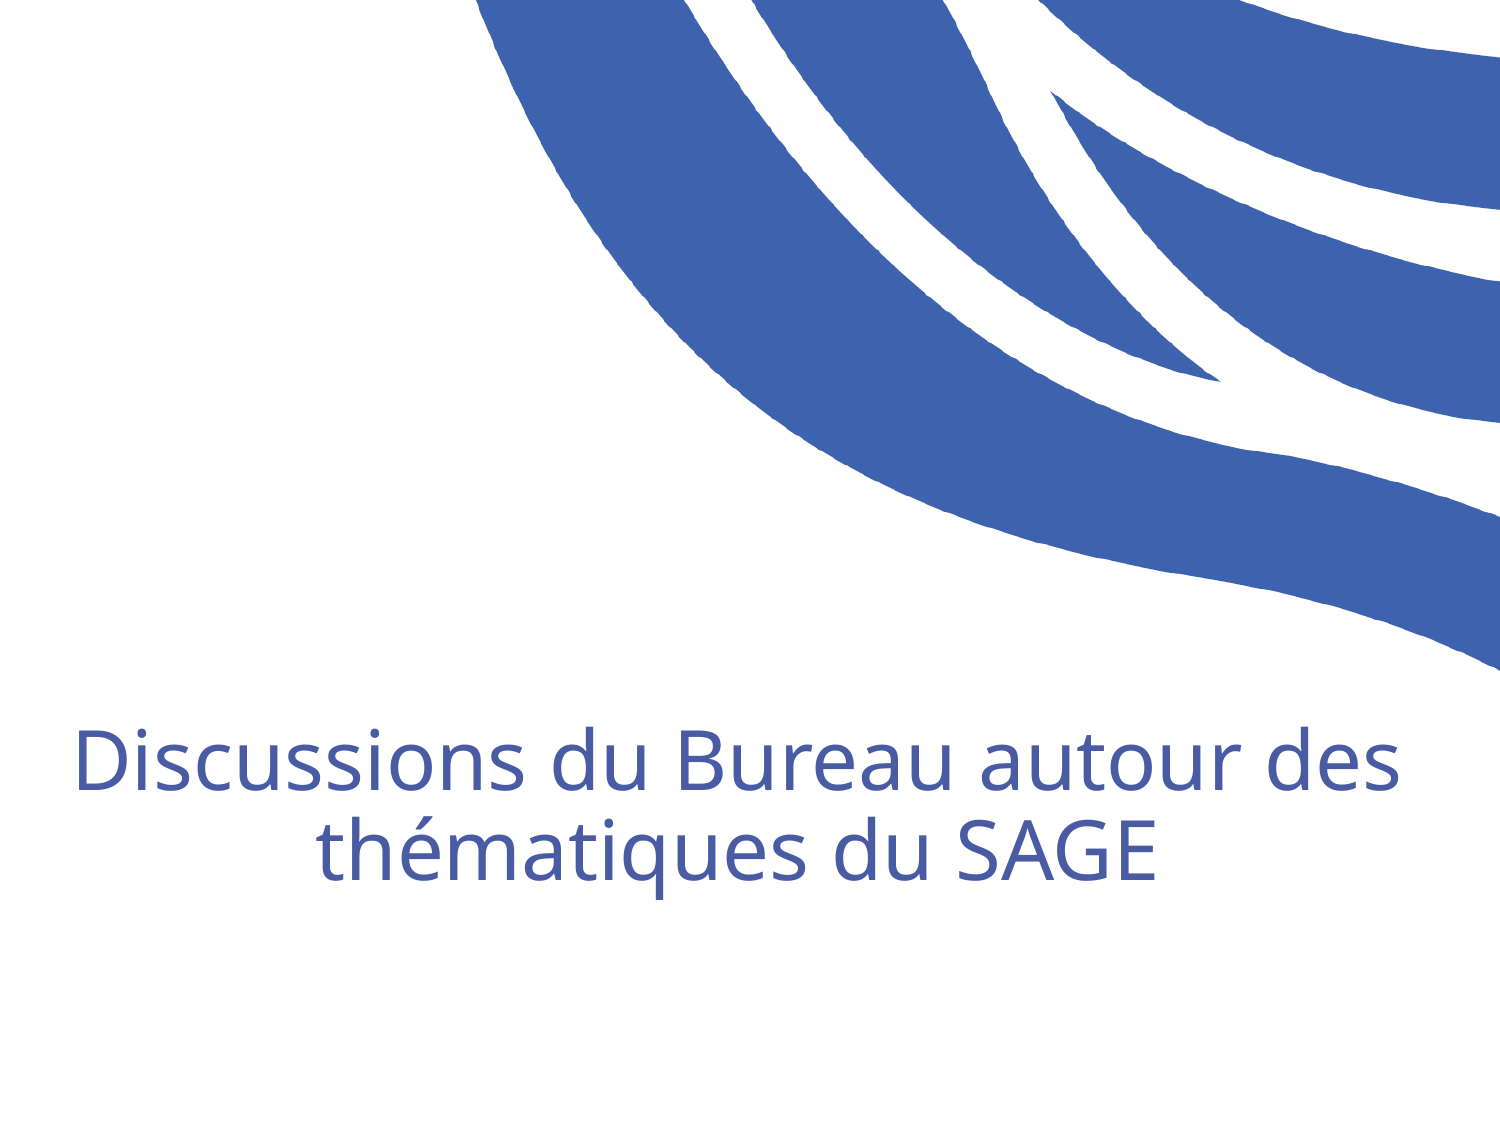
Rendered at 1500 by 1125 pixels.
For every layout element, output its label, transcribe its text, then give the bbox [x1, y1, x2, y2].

text_box Discussions du Bureau autour des thématiques du SAGE [0, 645, 1489, 1045]
picture [463, 0, 1500, 672]
